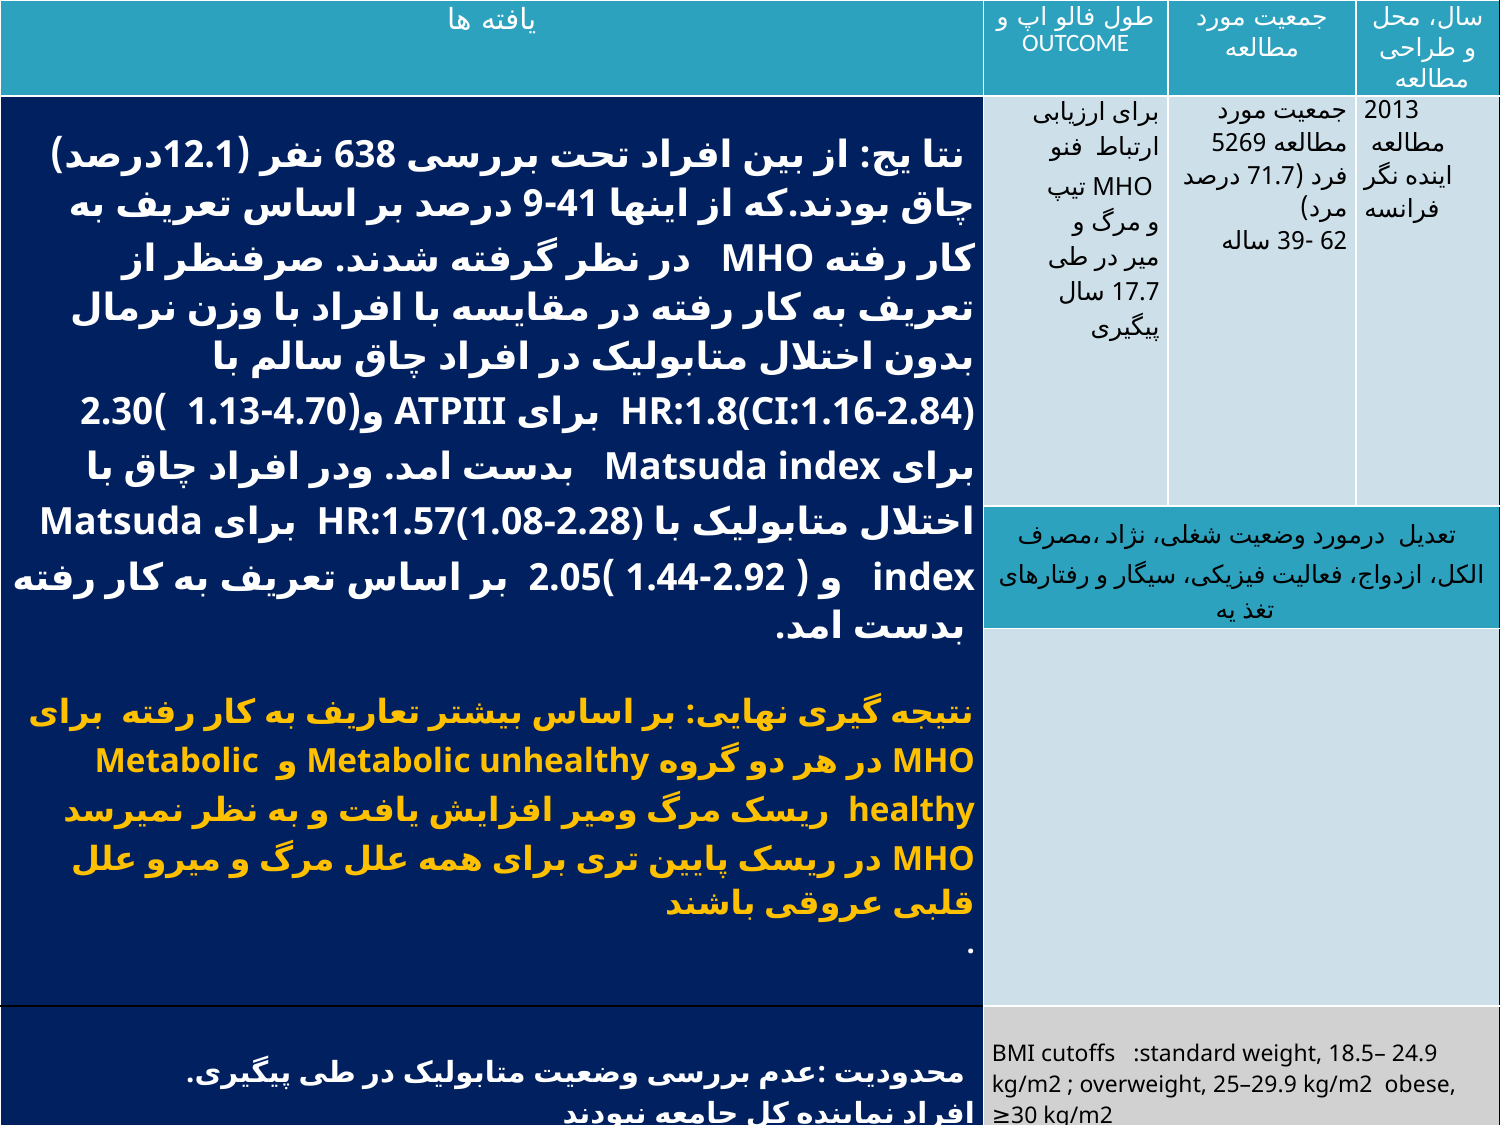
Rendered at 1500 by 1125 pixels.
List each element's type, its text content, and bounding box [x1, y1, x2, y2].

table_cell تعدیل درمورد وضعیت شغلی، نژاد ،مصرف الکل، ازدواج، فعالیت فیزیکی، سیگار و رفتارهای تغذ یه [984, 507, 1499, 628]
table_cell BMI cutoffs :standard weight, 18.5– 24.9 kg/m2 ; overweight, 25–29.9 kg/m2 obese, ≥30 kg/m2 سندروم متابولیک بر اساس 5 تعریف: ATP-III، Wildman criterion، Karelis criterion OGTT مشتق از ماتسودا ایندکس ،HOMA INDEX MHO : وجود یک معیار یا کمتر [984, 1007, 1499, 1125]
table_cell 2013 مطالعه اینده نگر فرانسه [1357, 97, 1499, 505]
table_header سال، محل و طراحی مطالعه [1357, 1, 1499, 95]
table_header یافته ها [1, 1, 983, 95]
table_cell [984, 629, 1499, 1005]
table_header طول فالو اپ و OUTCOME [984, 1, 1167, 95]
table_cell محدودیت :عدم بررسی وضعیت متابولیک در طی پیگیری. افراد نماینده کل جامعه نبودند [1, 1007, 983, 1125]
table_cell جمعیت مورد مطالعه 5269 فرد (71.7 درصد مرد) 62 -39 ساله [1169, 97, 1355, 505]
table_cell برای ارزیابی ارتباط فنو تیپ MHO و مرگ و میر در طی 17.7 سال پیگیری [984, 97, 1167, 505]
table_header جمعیت مورد مطالعه [1169, 1, 1355, 95]
table_cell نتا یج: از بین افراد تحت بررسی 638 نفر (12.1درصد) چاق بودند.که از اینها 41-9 درصد بر اساس تعریف به کار رفته MHO در نظر گرفته شدند. صرفنظر از تعریف به کار رفته در مقایسه با افراد با وزن نرمال بدون اختلال متابولیک در افراد چاق سالم با HR:1.8(CI:1.16-2.84) برای ATPIII و(4.70-1.13 )2.30 برای Matsuda index بدست امد. ودر افراد چاق با اختلال متابولیک با HR:1.57(1.08-2.28) برای Matsuda index و ( 2.92-1.44 )2.05 بر اساس تعریف به کار رفته بدست امد. نتیجه گیری نهایی: بر اساس بیشتر تعاریف به کار رفته برای MHO در هر دو گروه Metabolic unhealthy و Metabolic healthy ریسک مرگ ومیر افزایش یافت و به نظر نمیرسد MHO در ریسک پایین تری برای همه علل مرگ و میرو علل قلبی عروقی باشند . [1, 97, 983, 1005]
